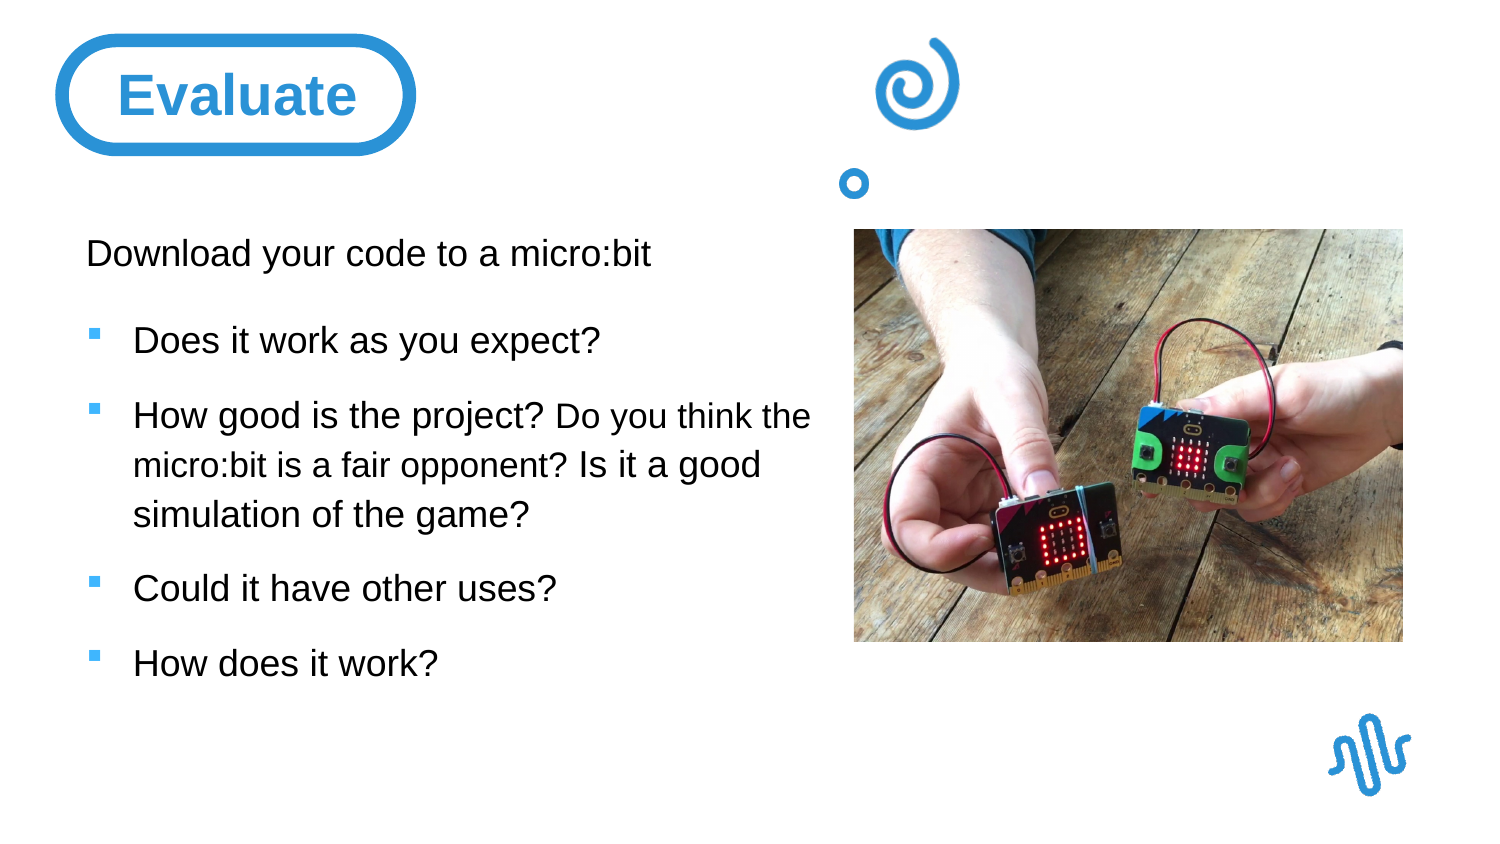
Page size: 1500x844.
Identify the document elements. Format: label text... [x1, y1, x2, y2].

title Evaluate [110, 34, 361, 39]
picture [839, 168, 869, 199]
picture [853, 229, 1403, 642]
title Evaluate [110, 151, 361, 159]
text_box Download your code to a micro:bit Does it work as you expect? How good is the project? Do you think the micro:bit is a fair opponent? Is it a good simulation of the game? Could it have other uses? How does it work? [69, 217, 869, 766]
picture [1320, 704, 1420, 805]
text_box [60, 39, 411, 151]
picture [869, 35, 965, 135]
